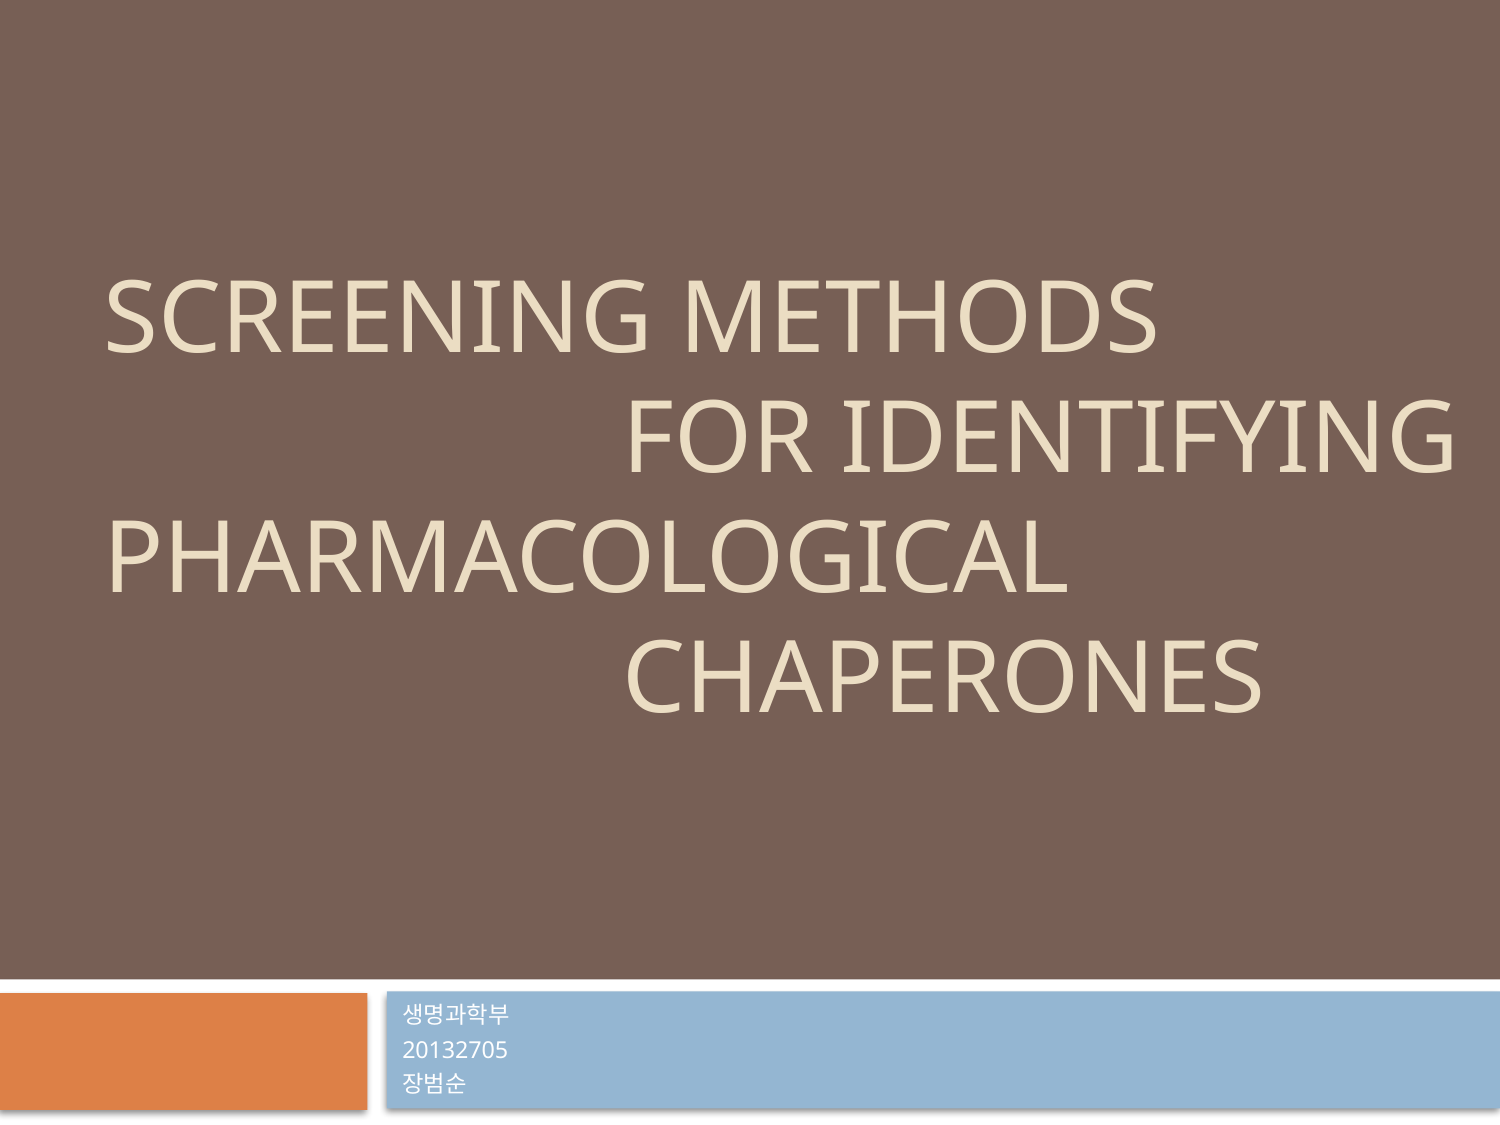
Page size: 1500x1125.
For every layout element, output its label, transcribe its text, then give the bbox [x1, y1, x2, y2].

title Screening methods for identifying pharmacological chaperones [88, 227, 1500, 740]
subtitle 생명과학부 20132705 장범순 [387, 992, 1488, 1105]
